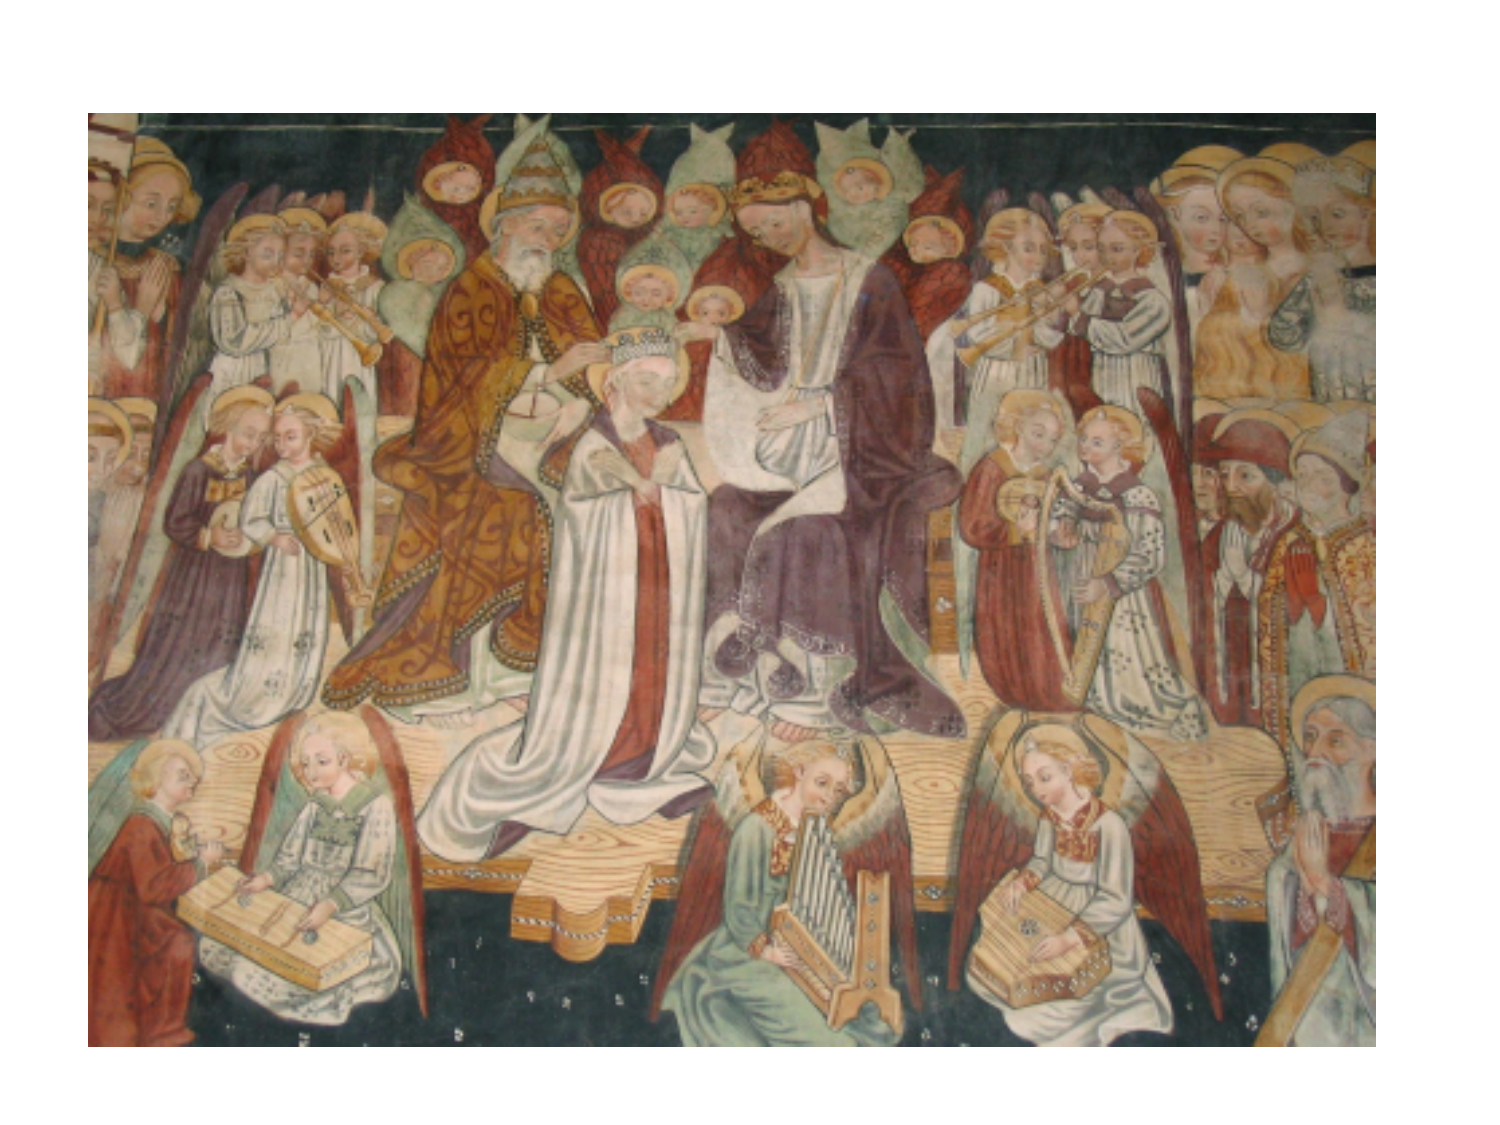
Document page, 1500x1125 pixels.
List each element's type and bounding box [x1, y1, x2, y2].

picture [88, 113, 1377, 1047]
